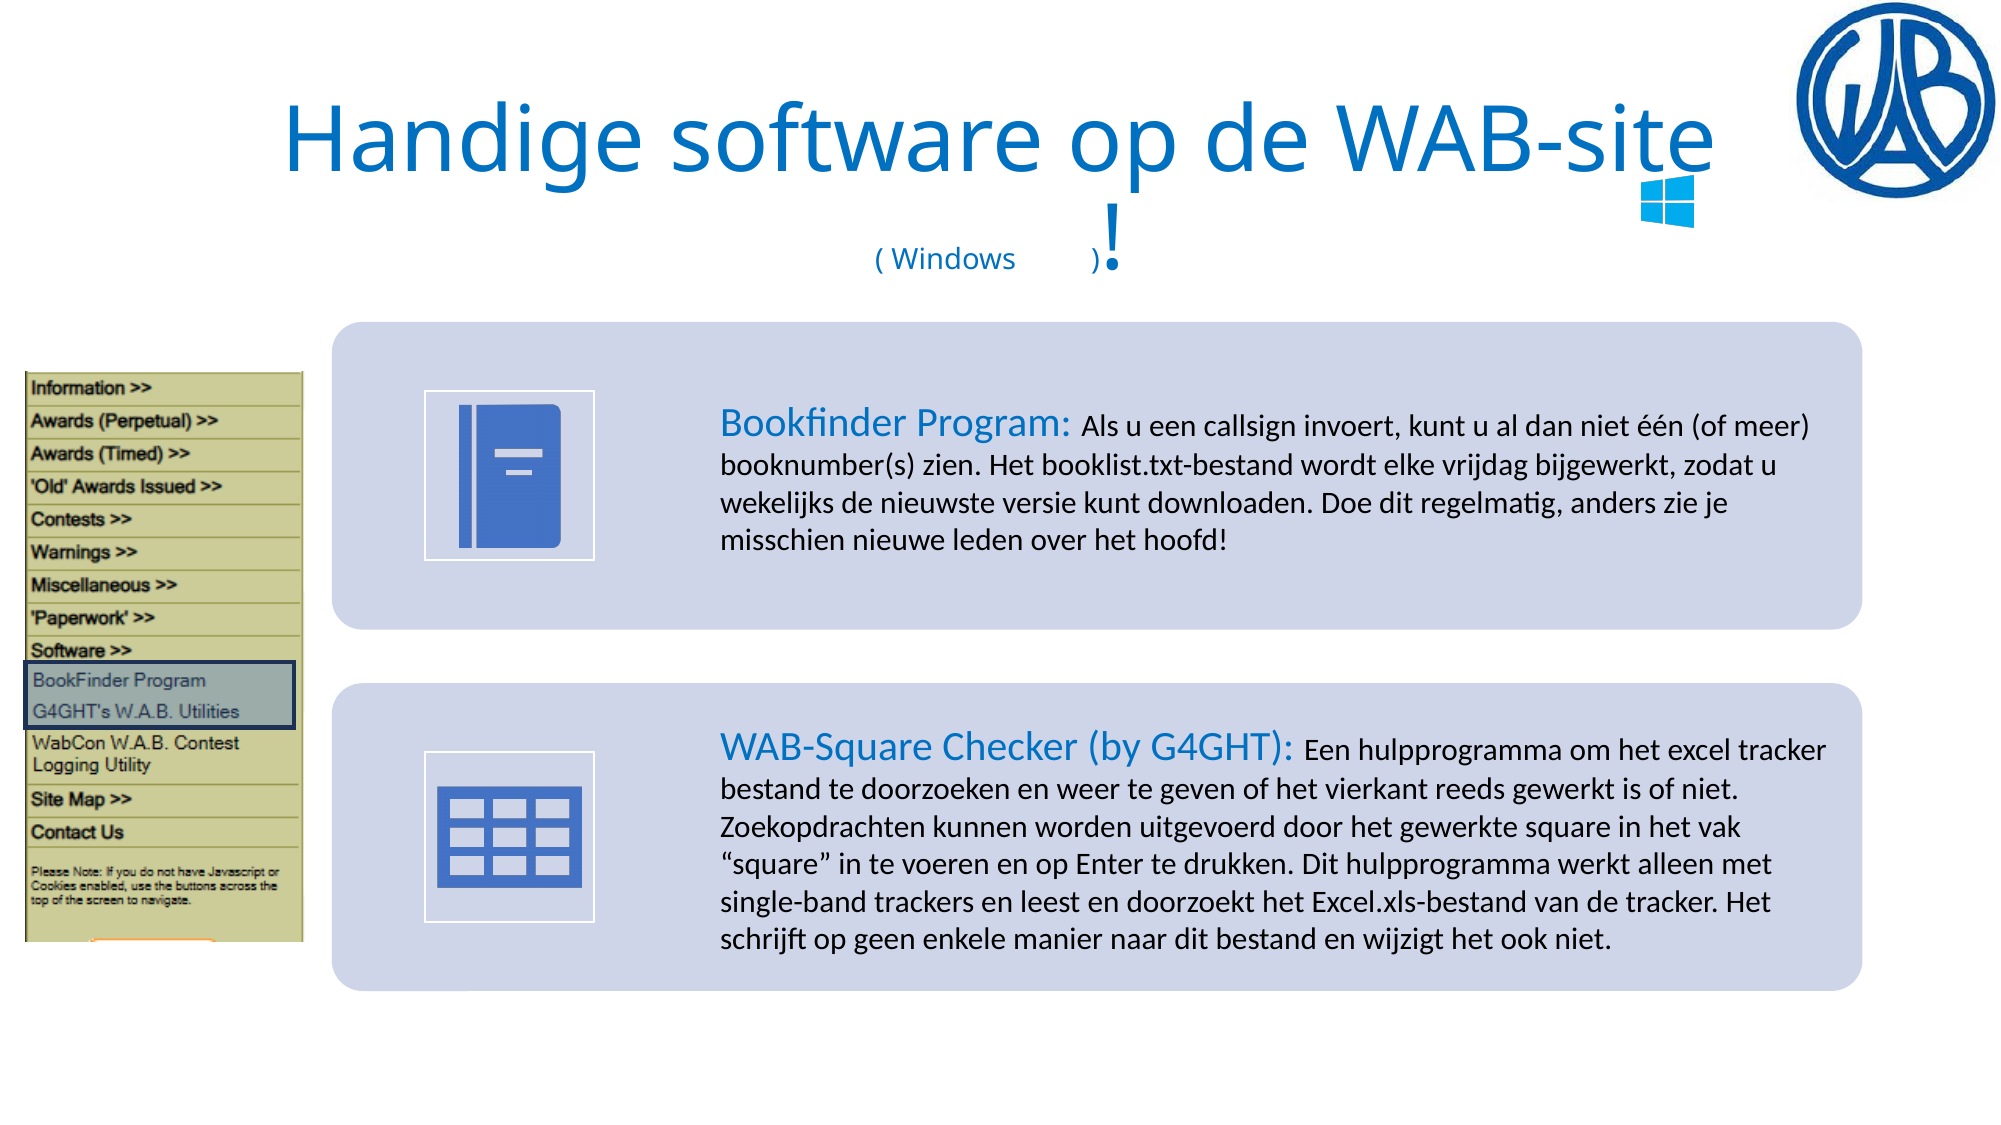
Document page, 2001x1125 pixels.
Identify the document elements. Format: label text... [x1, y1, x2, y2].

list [331, 299, 1863, 1014]
picture [1789, 0, 2000, 202]
picture [1641, 175, 1694, 228]
picture [25, 371, 305, 942]
title Handige software op de WAB-site ( Windows )! [137, 82, 1863, 300]
